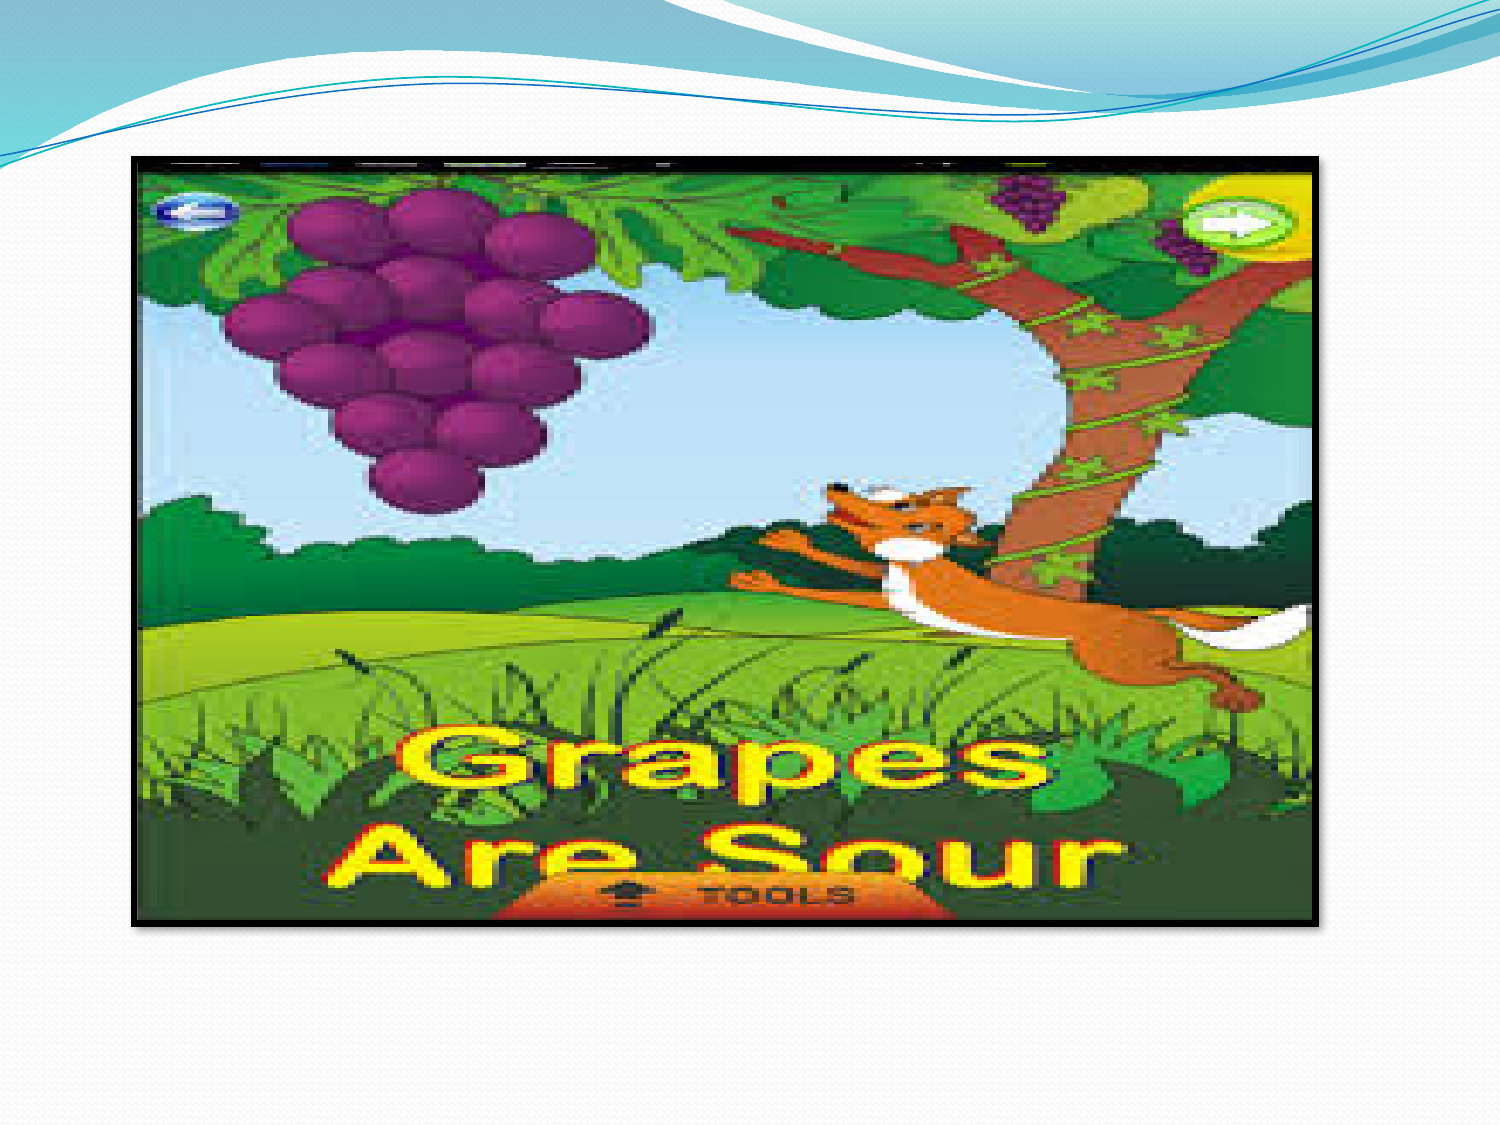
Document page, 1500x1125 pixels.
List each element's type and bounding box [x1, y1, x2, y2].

picture [137, 162, 1313, 921]
